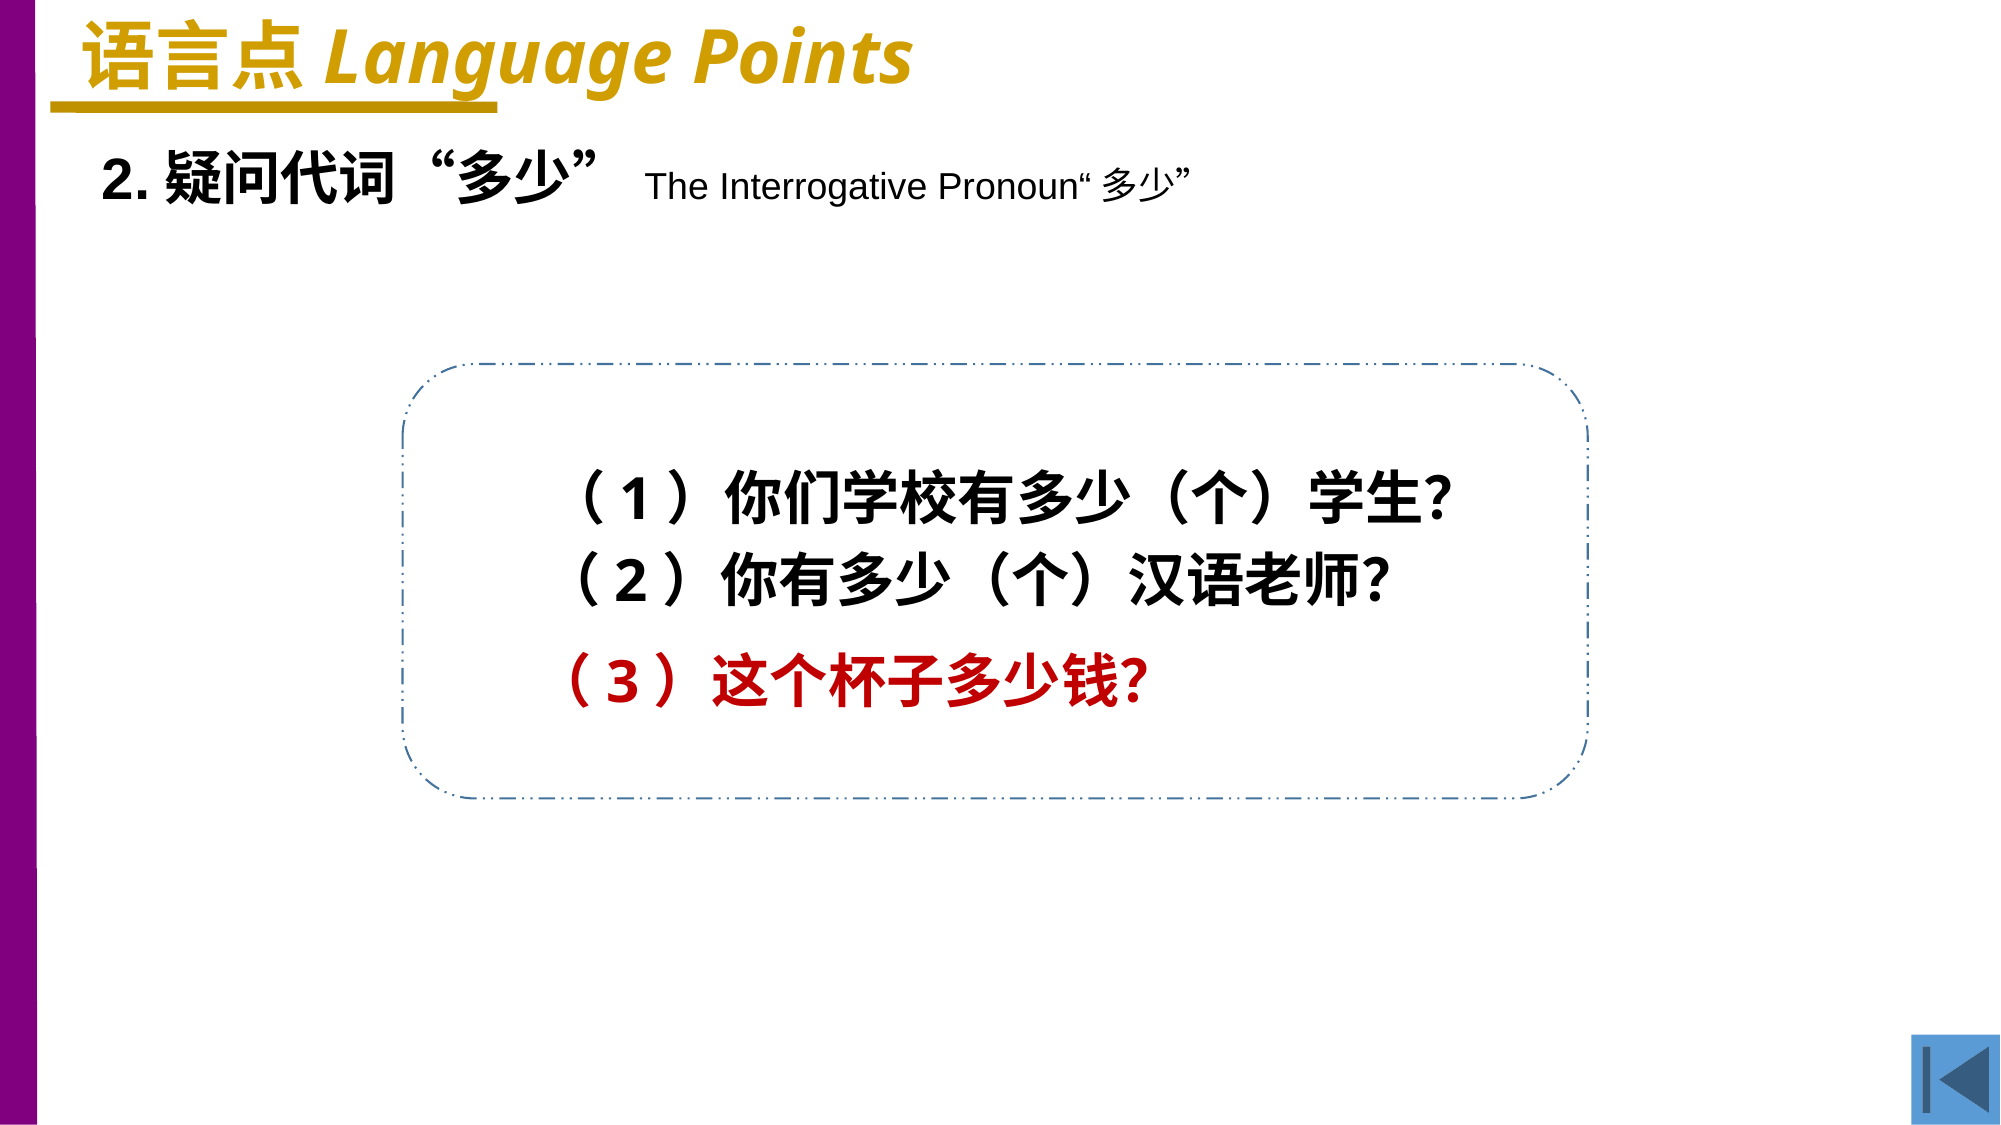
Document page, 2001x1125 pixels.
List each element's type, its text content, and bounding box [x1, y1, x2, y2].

text_box （3）这个杯子多少钱？ [519, 636, 1193, 722]
text_box （2）你有多少（个）汉语老师？ [527, 535, 1942, 621]
text_box （1）你们学校有多少（个）学生？ [532, 418, 2000, 539]
text_box 2.疑问代词“多少”The Interrogative Pronoun“多少” [86, 133, 1451, 219]
text_box [401, 362, 1589, 800]
text_box [1911, 1034, 2000, 1125]
text_box 语言点Language Points [66, 1, 931, 106]
